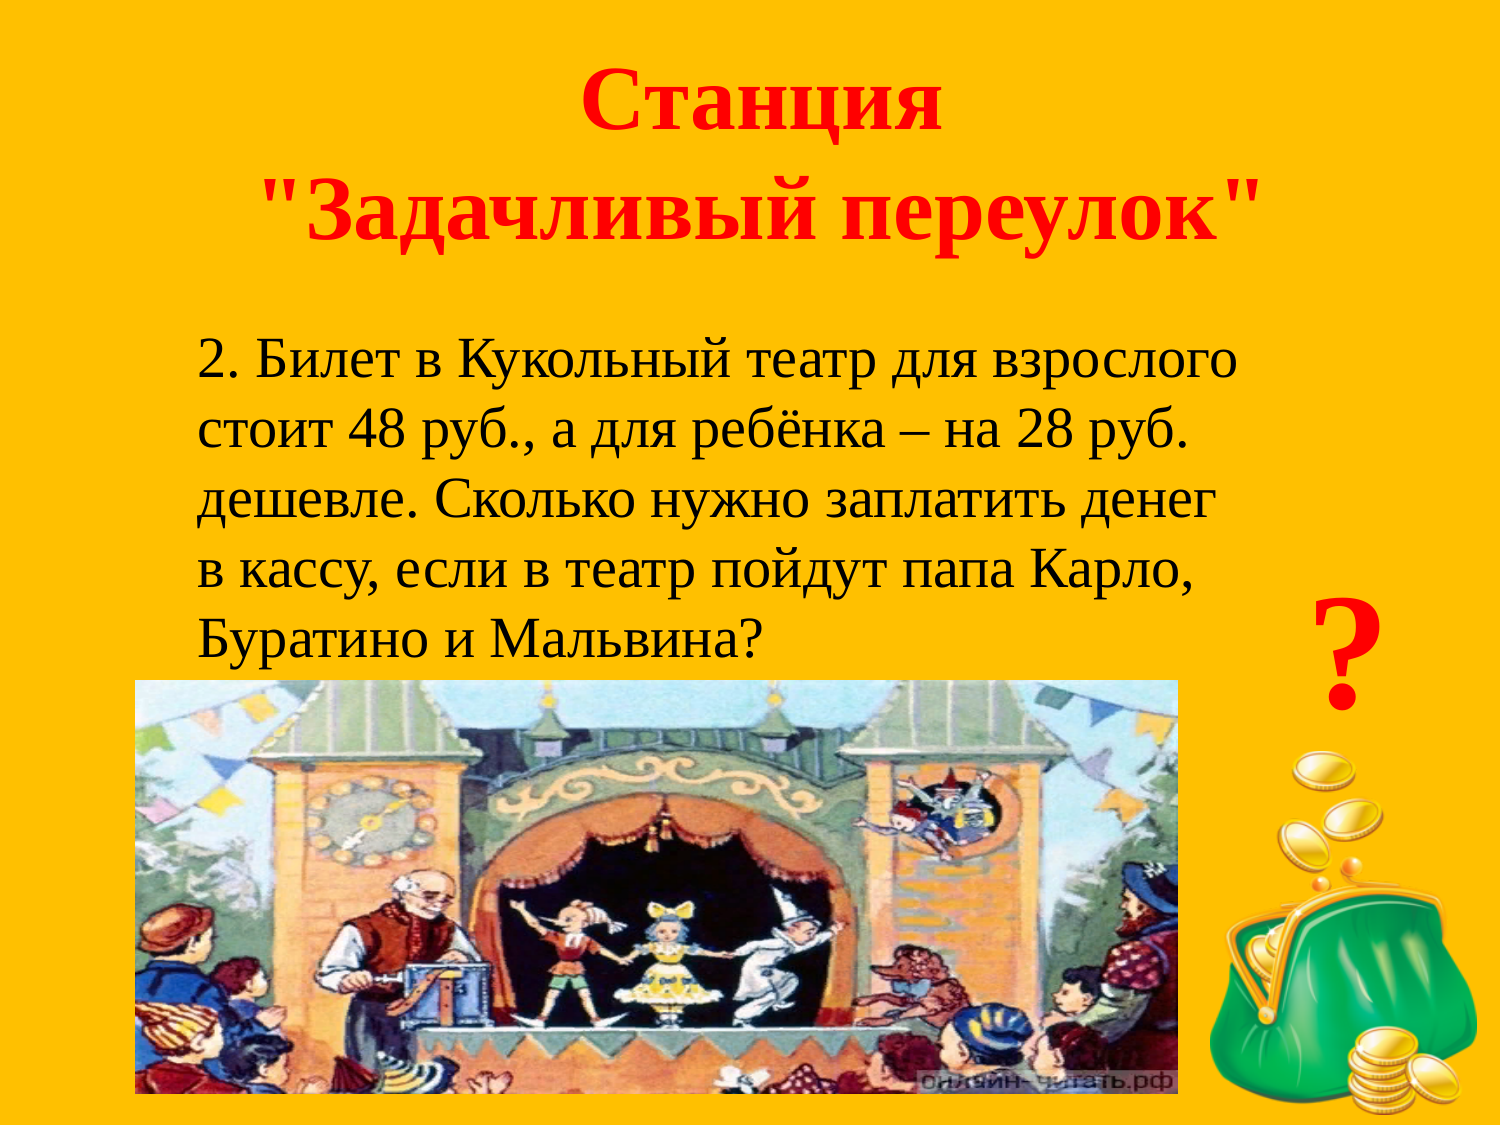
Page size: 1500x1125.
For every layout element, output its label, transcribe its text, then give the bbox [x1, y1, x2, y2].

text_box 2. Билет в Кукольный театр для взрослого стоит 48 руб., а для ребёнка – на 28 руб. дешевле. Сколько нужно заплатить денег в кассу, если в театр пойдут папа Карло, Буратино и Мальвина? [182, 376, 1258, 677]
text_box Станция "Задачливый переулок" [64, 30, 1459, 376]
picture [1210, 751, 1477, 1115]
text_box ? [1291, 534, 1405, 749]
picture [135, 680, 1178, 1095]
